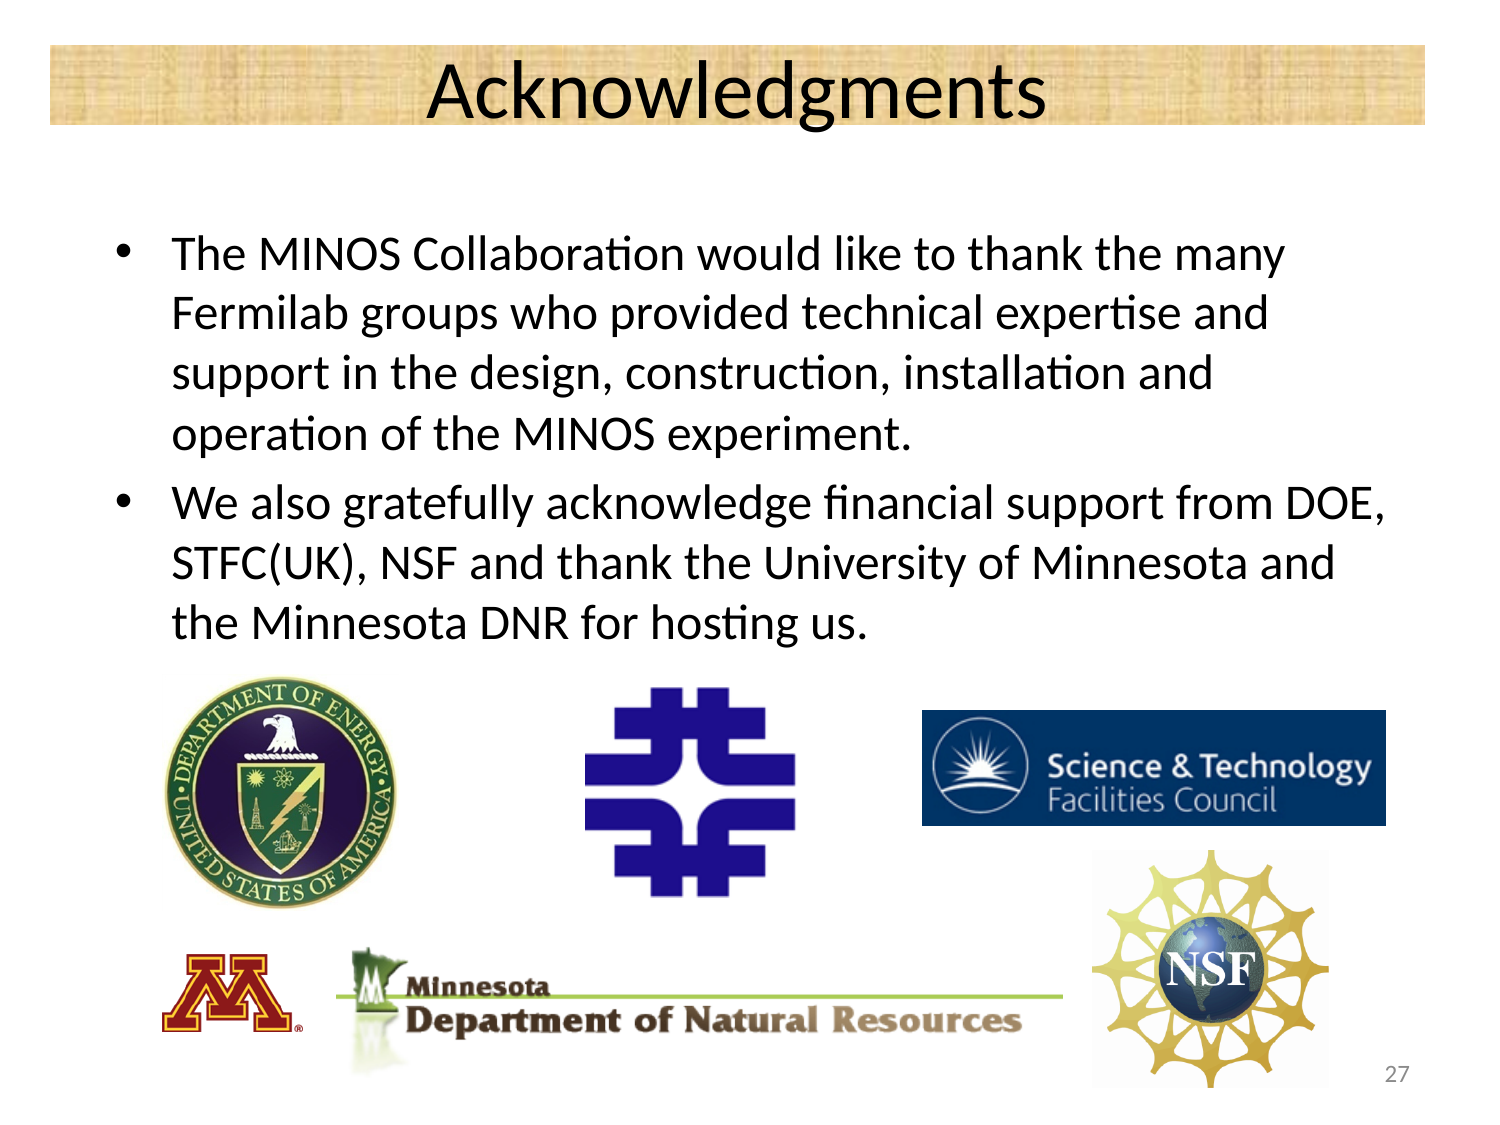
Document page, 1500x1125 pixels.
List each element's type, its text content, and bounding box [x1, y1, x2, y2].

picture [335, 939, 1063, 1086]
list The MINOS Collaboration would like to thank the many Fermilab groups who provided technical expertise and support in the design, construction, installation and operation of the MINOS experiment. We also gratefully acknowledge financial support from DOE, STFC(UK), NSF and thank the University of Minnesota and the Minnesota DNR for hosting us. [99, 212, 1426, 801]
picture [922, 709, 1386, 826]
picture [162, 673, 399, 911]
picture [162, 950, 306, 1033]
title Acknowledgments [49, 44, 1426, 126]
picture [1091, 850, 1330, 1088]
slide_number 27 [1074, 1042, 1425, 1103]
picture [585, 686, 798, 898]
